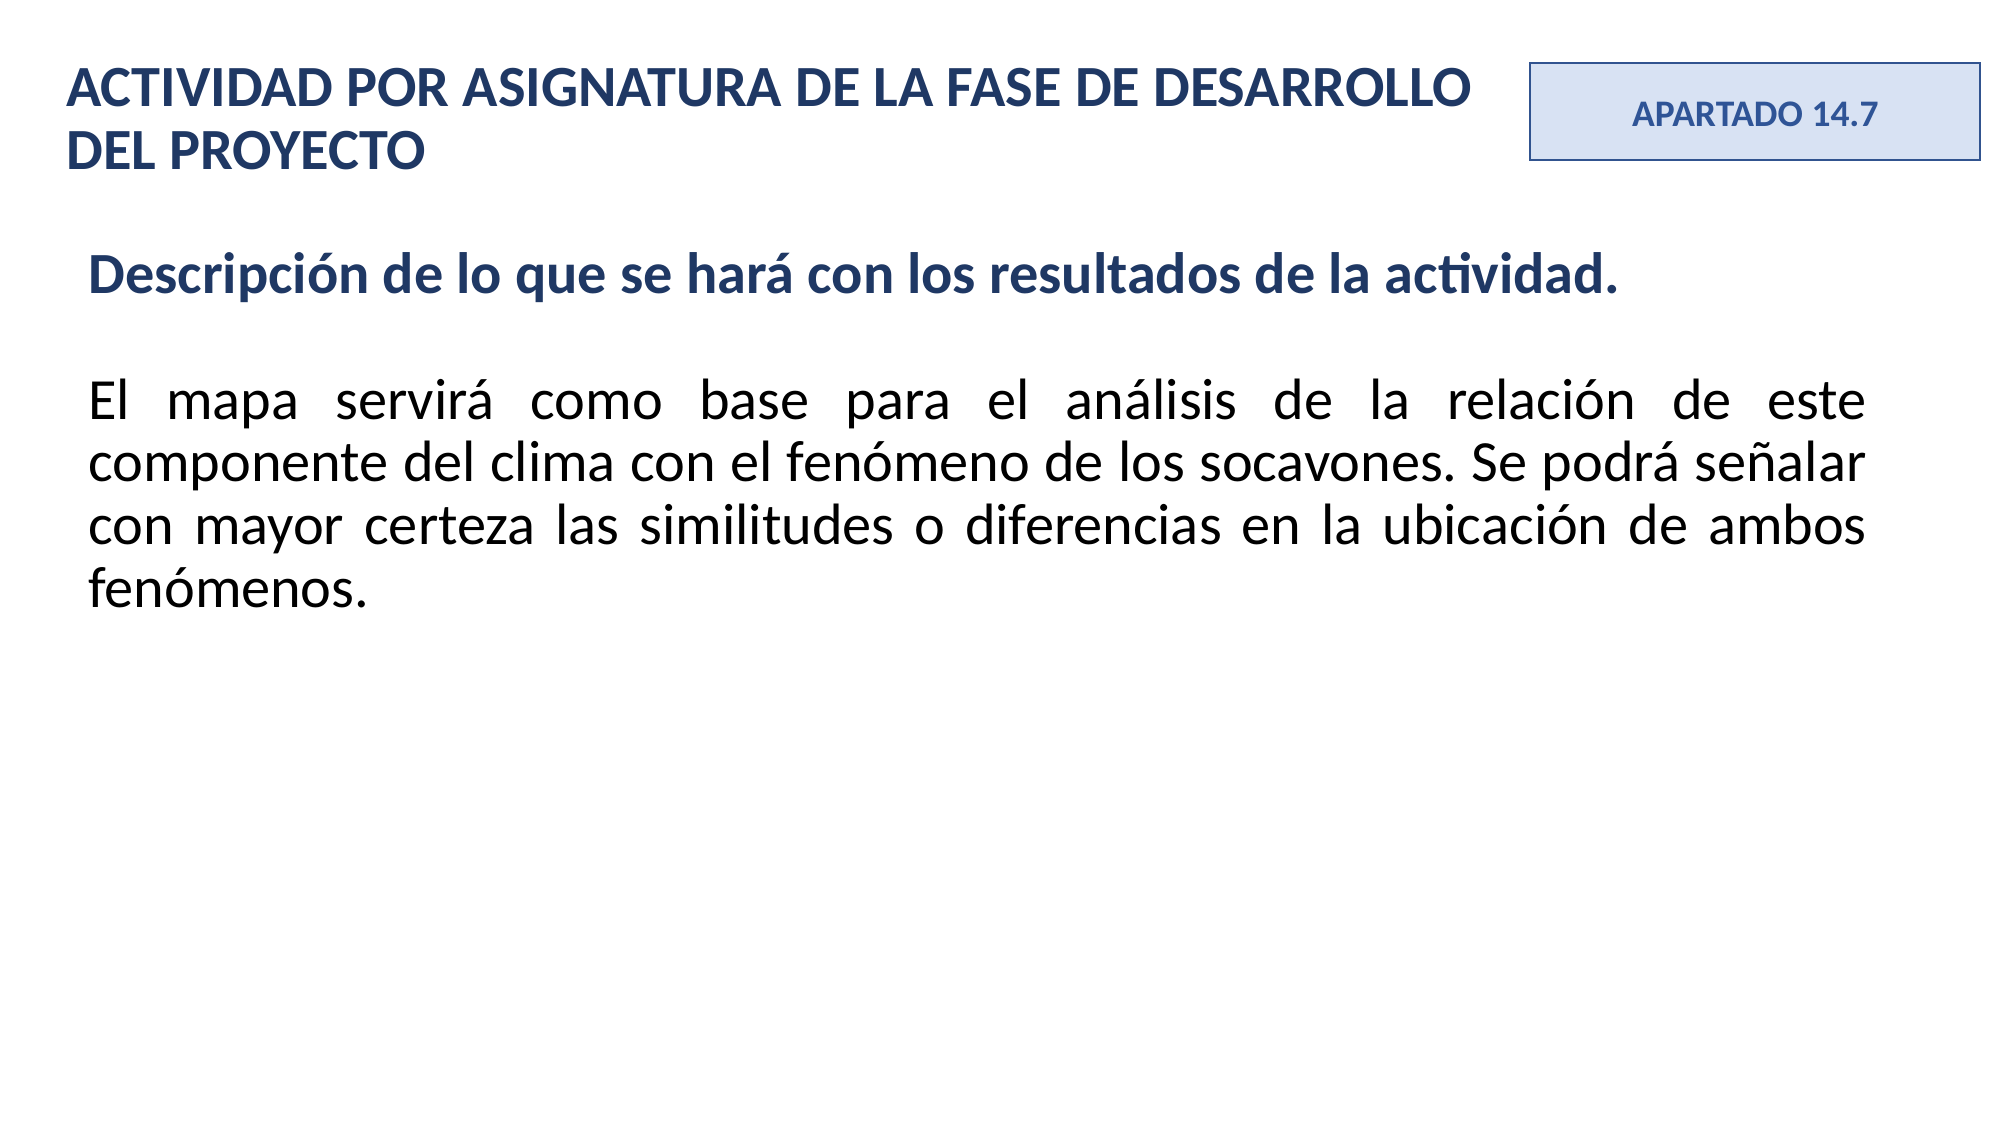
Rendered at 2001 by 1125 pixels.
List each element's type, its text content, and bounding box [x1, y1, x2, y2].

text_box APARTADO 14.7 [1530, 62, 1981, 161]
list ACTIVIDAD POR ASIGNATURA DE LA FASE DE DESARROLLO DEL PROYECTO [51, 48, 1549, 207]
text_box Descripción de lo que se hará con los resultados de la actividad. El mapa servirá como base para el análisis de la relación de este componente del clima con el fenómeno de los socavones. Se podrá señalar con mayor certeza las similitudes o diferencias en la ubicación de ambos fenómenos. [73, 235, 1883, 855]
